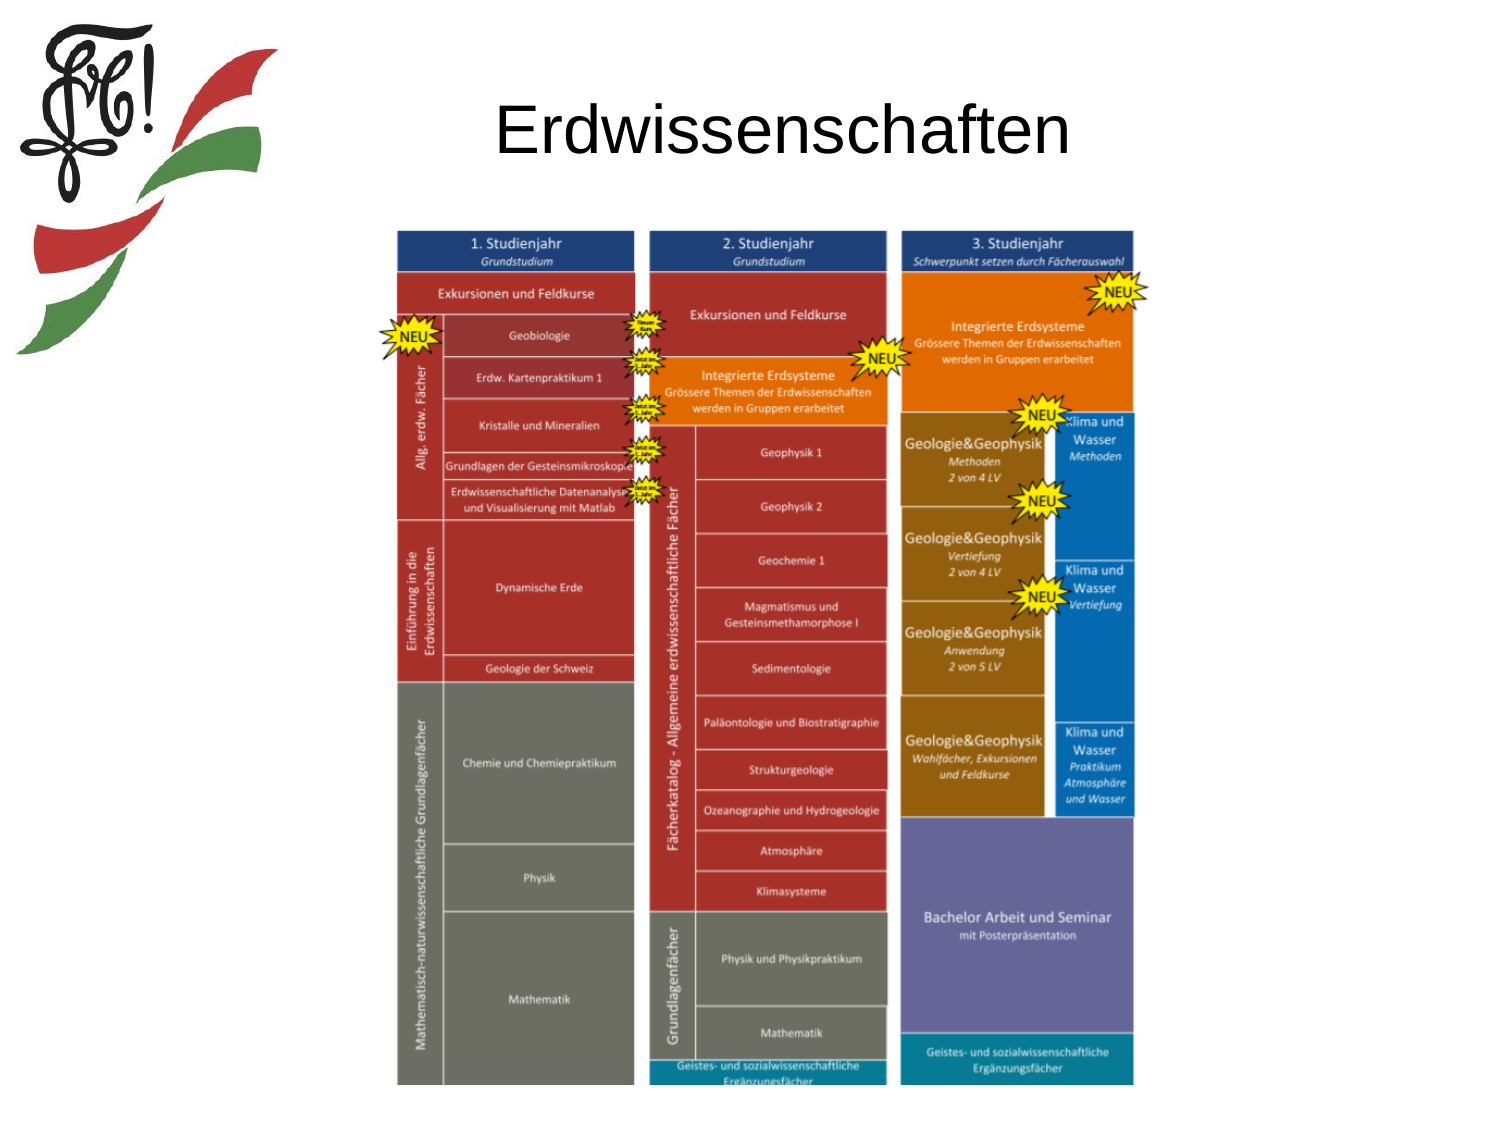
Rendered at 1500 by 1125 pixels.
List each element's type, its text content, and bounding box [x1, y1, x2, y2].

title Erdwissenschaften [239, 32, 1328, 220]
picture [993, 1048, 1109, 1056]
picture [0, 0, 289, 376]
picture [725, 1077, 813, 1085]
picture [974, 1064, 1063, 1075]
picture [927, 1048, 966, 1056]
picture [971, 1048, 989, 1056]
picture [373, 219, 1168, 1085]
